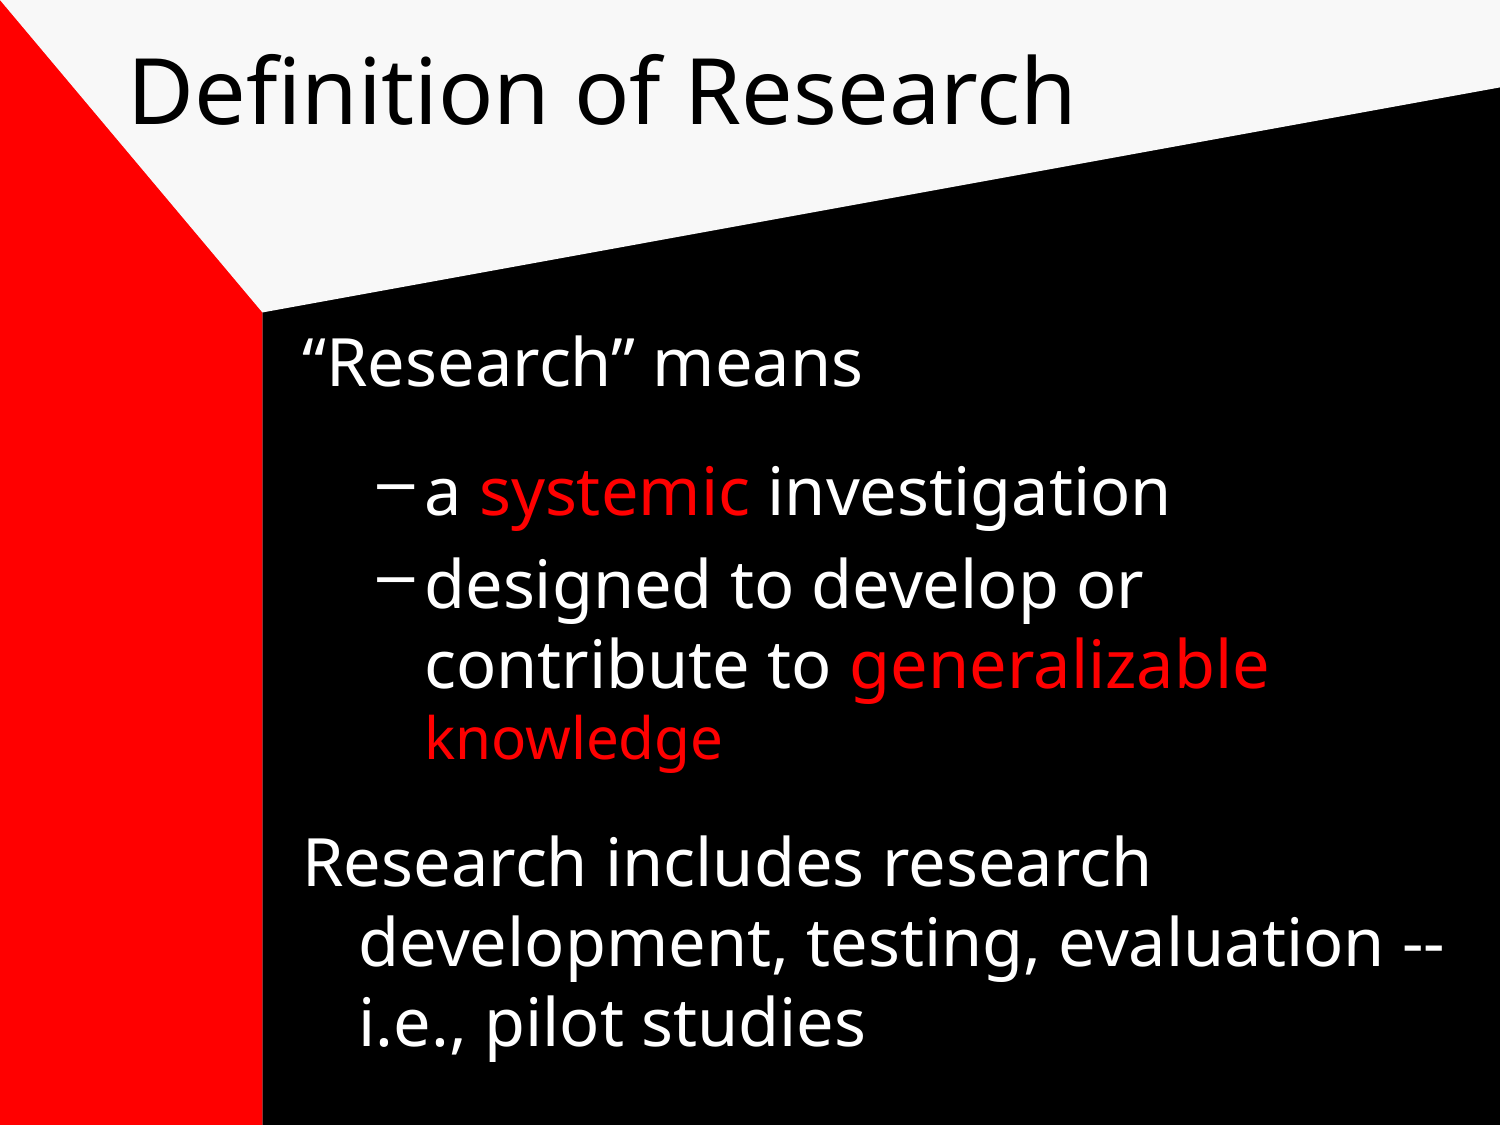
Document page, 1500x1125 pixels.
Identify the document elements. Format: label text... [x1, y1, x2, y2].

title Definition of Research [112, 24, 1388, 213]
list “Research” means a systemic investigation designed to develop or contribute to generalizable knowledge Research includes research development, testing, evaluation -- i.e., pilot studies [287, 312, 1484, 1063]
